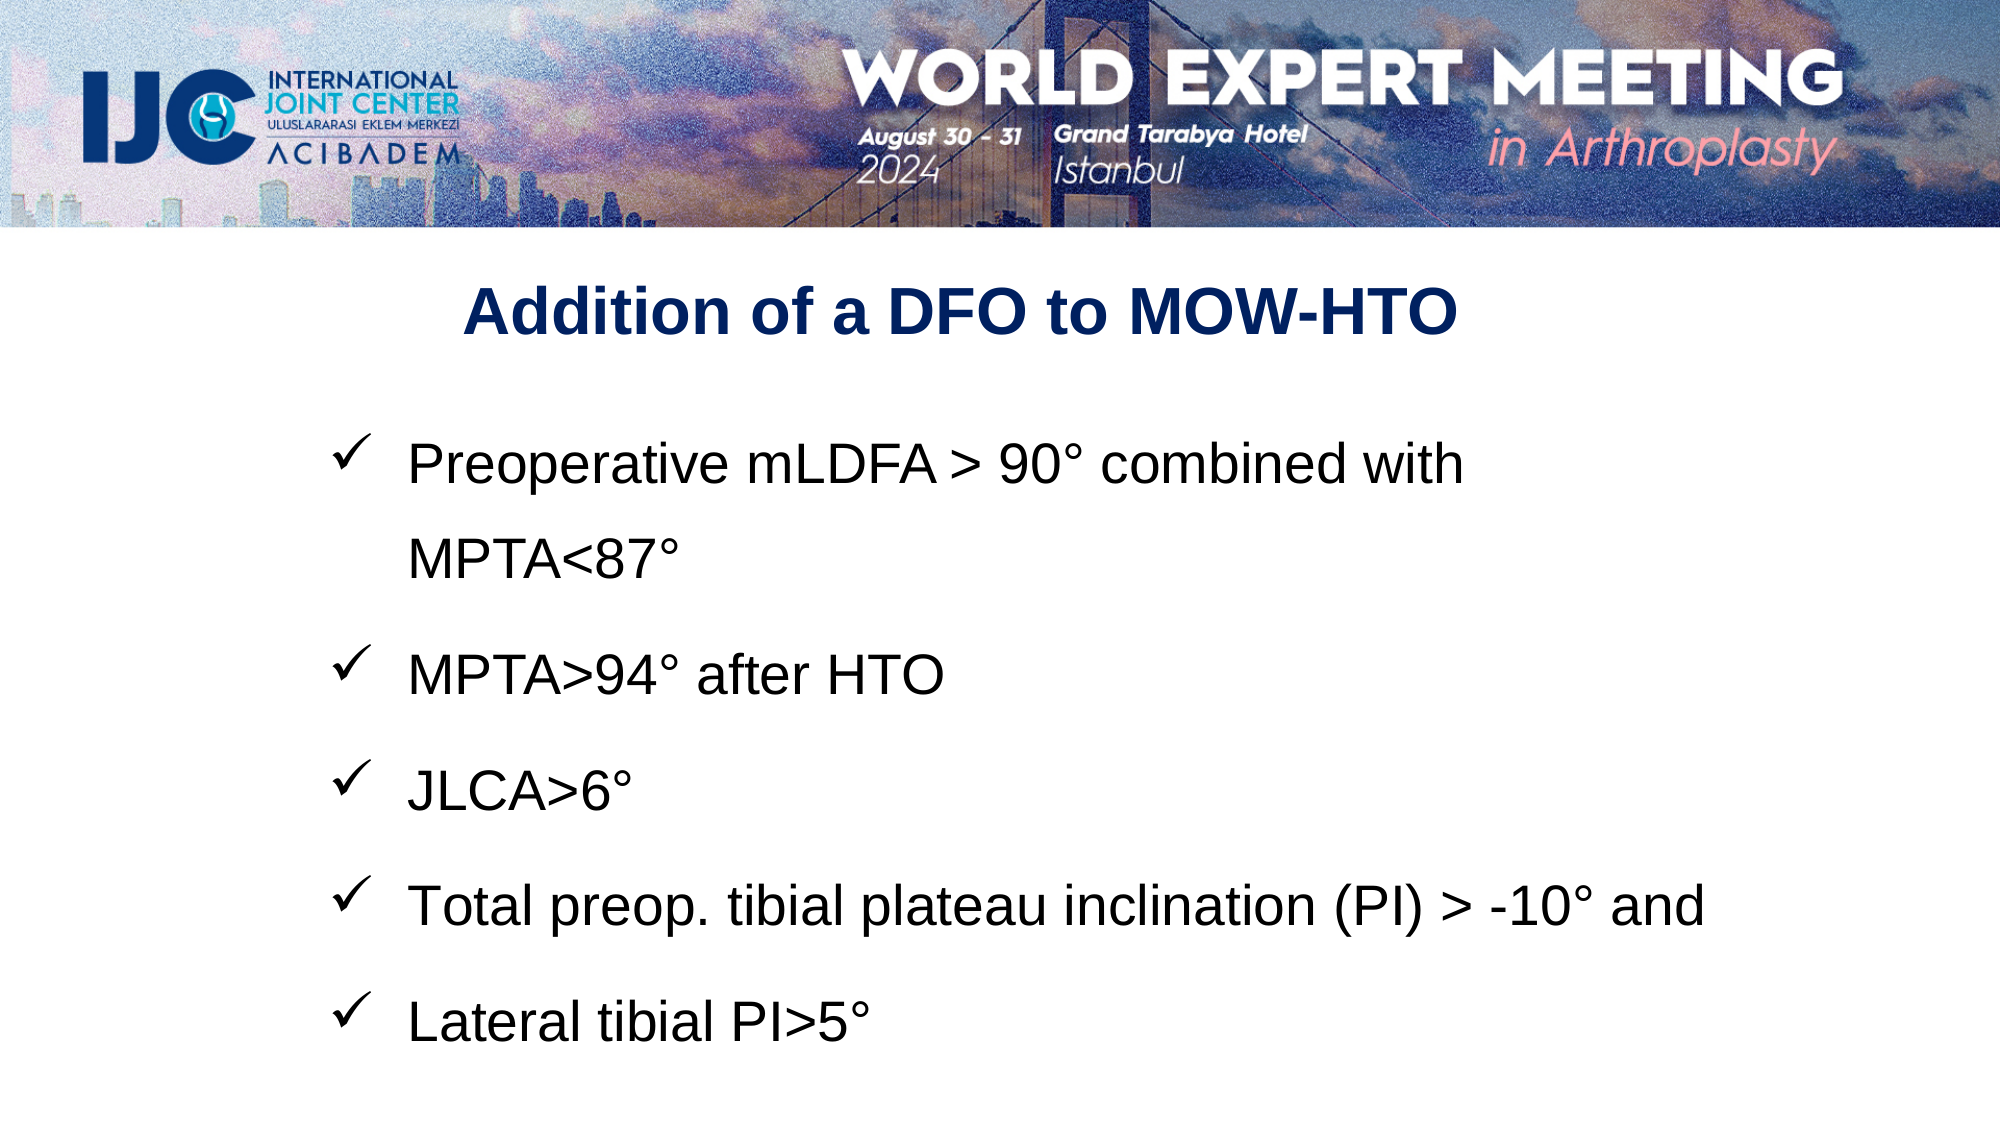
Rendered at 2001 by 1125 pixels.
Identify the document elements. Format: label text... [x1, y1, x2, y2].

picture [0, 0, 2000, 1125]
subtitle Preoperative mLDFA > 90° combined with MPTA<87° MPTA>94° after HTO JLCA>6° Total preop. tibial plateau inclination (PI) > -10° and Lateral tibial PI>5° [313, 413, 1734, 1125]
text_box Addition of a DFO to MOW-HTO [108, 216, 1834, 413]
